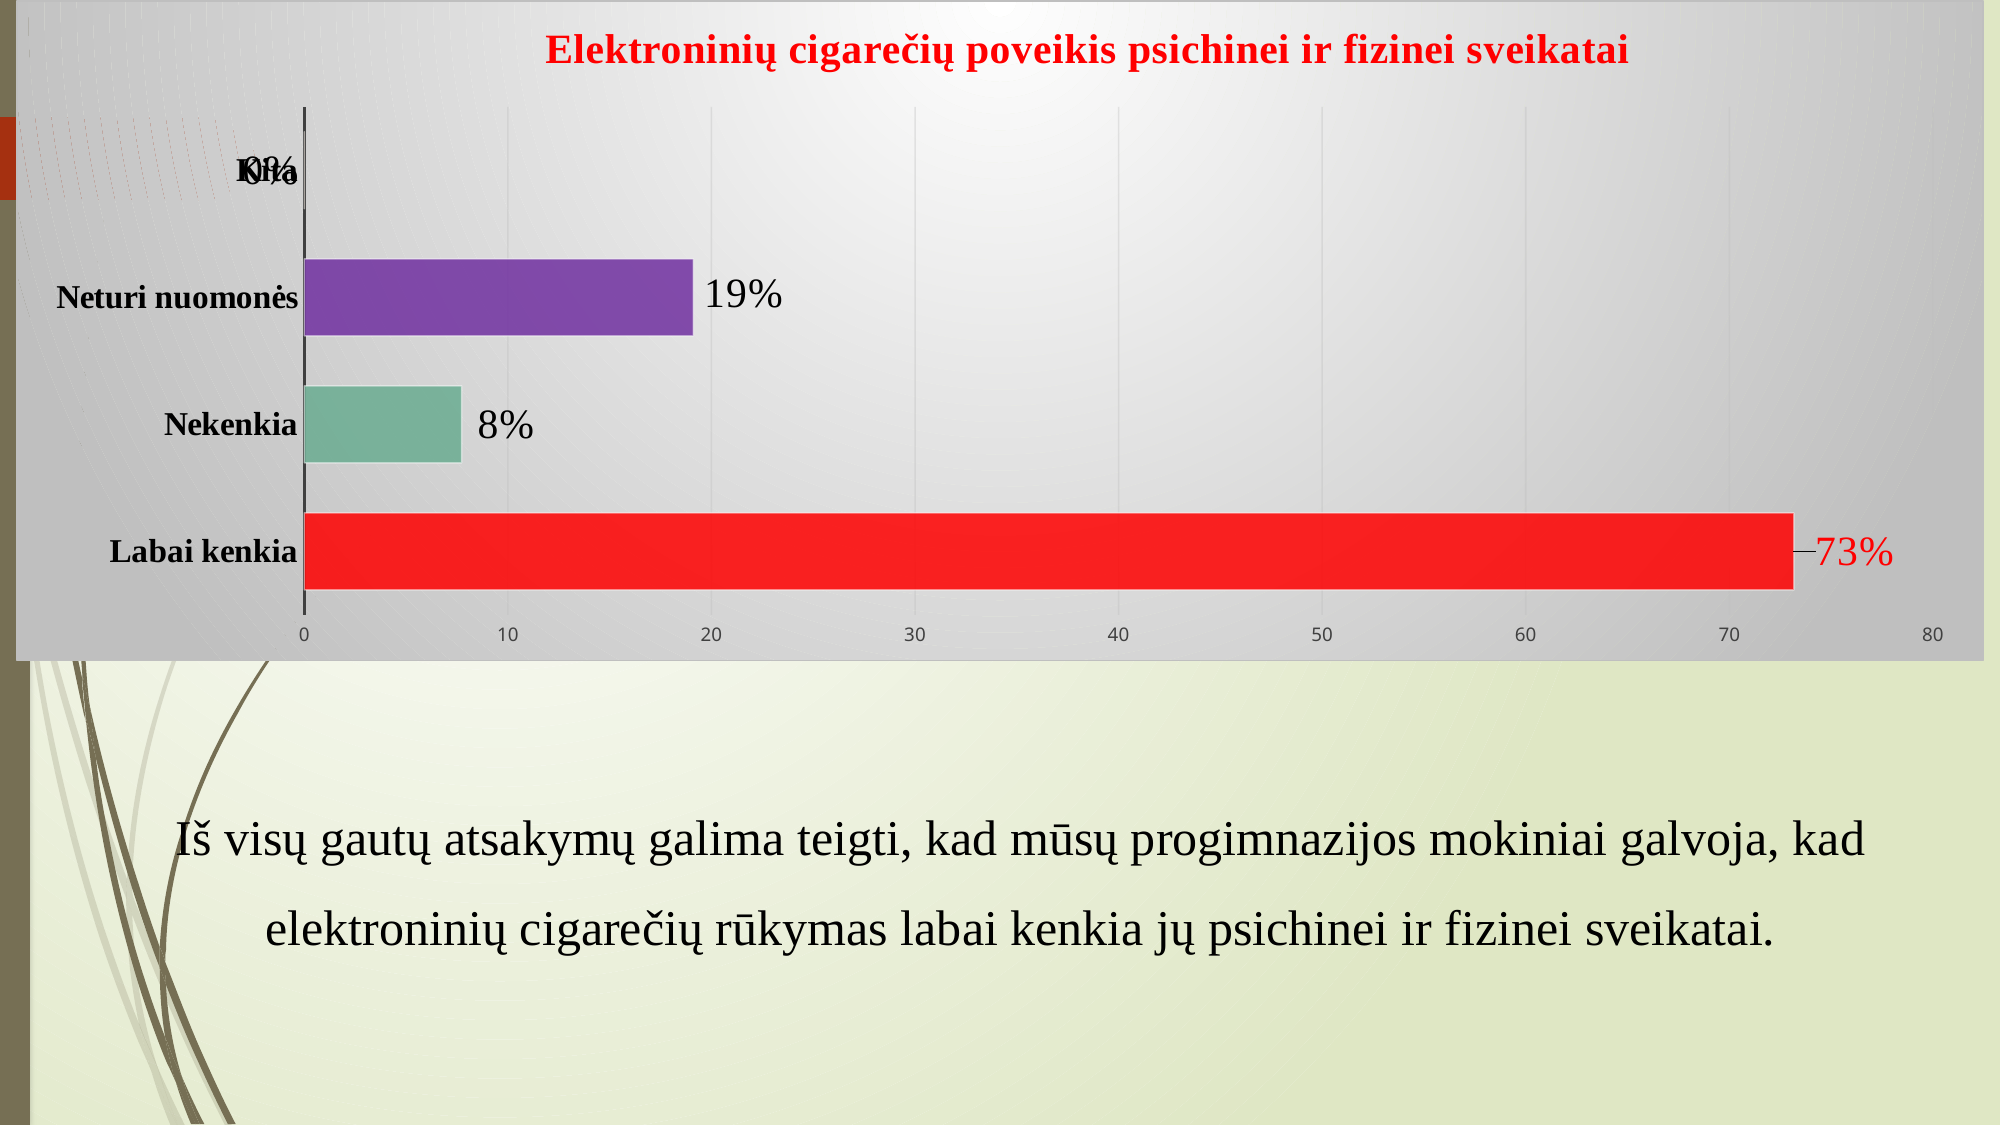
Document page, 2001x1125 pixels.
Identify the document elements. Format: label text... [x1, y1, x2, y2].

text_box Iš visų gautų atsakymų galima teigti, kad mūsų progimnazijos mokiniai galvoja, kad elektroninių cigarečių rūkymas labai kenkia jų psichinei ir fizinei sveikatai. [0, 767, 1968, 963]
chart [16, 0, 1985, 662]
